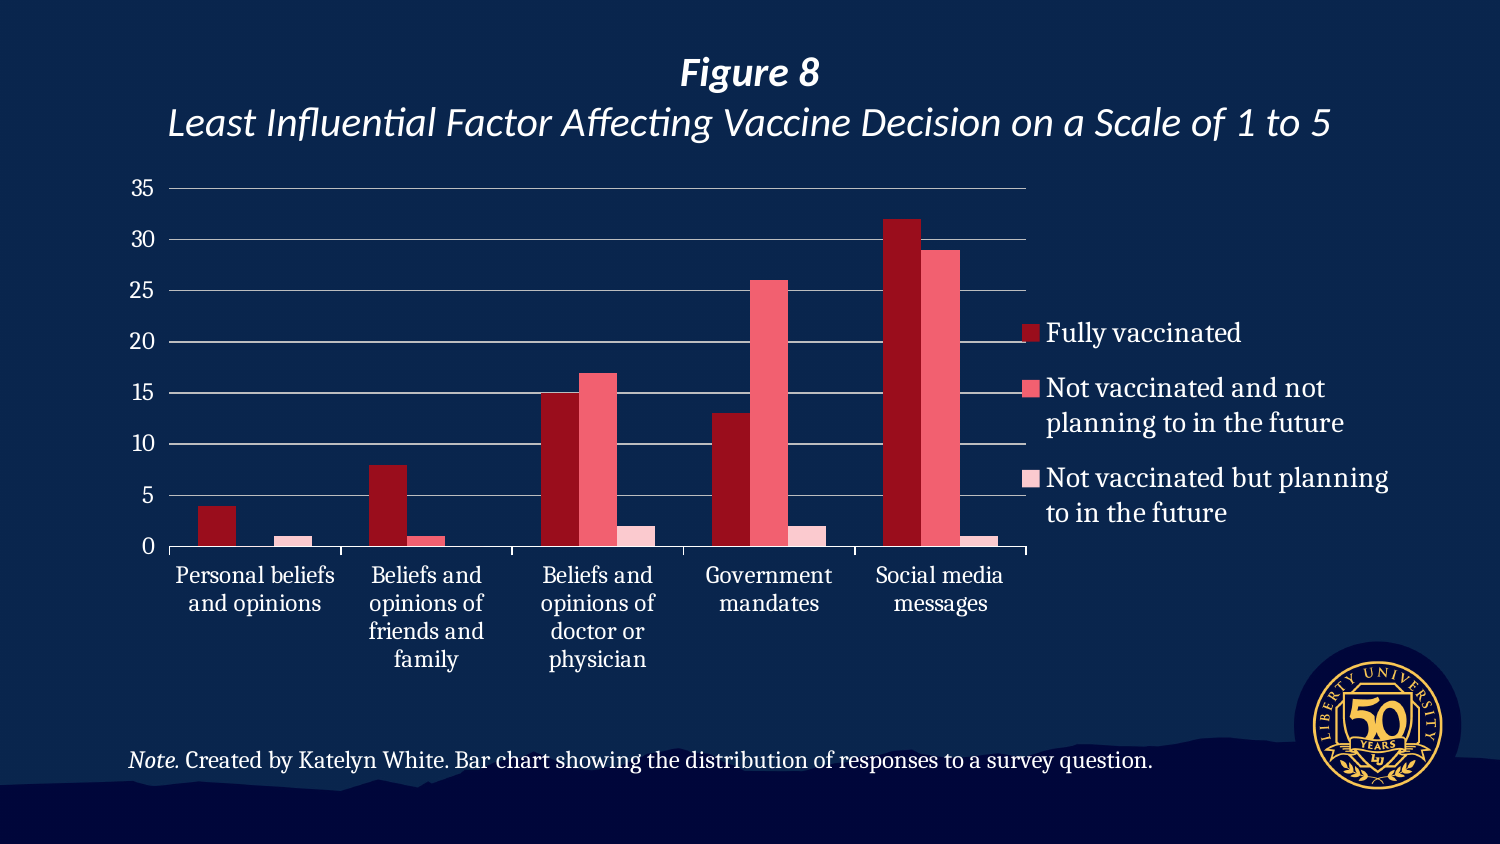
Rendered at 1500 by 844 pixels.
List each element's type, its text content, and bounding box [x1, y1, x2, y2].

picture [0, 0, 1500, 844]
text_box Note. Created by Katelyn White. Bar chart showing the distribution of responses to a survey question. [113, 736, 1425, 779]
chart [102, 163, 1453, 685]
title Figure 8 Least Influential Factor Affecting Vaccine Decision on a Scale of 1 to 5 [75, 33, 1425, 153]
